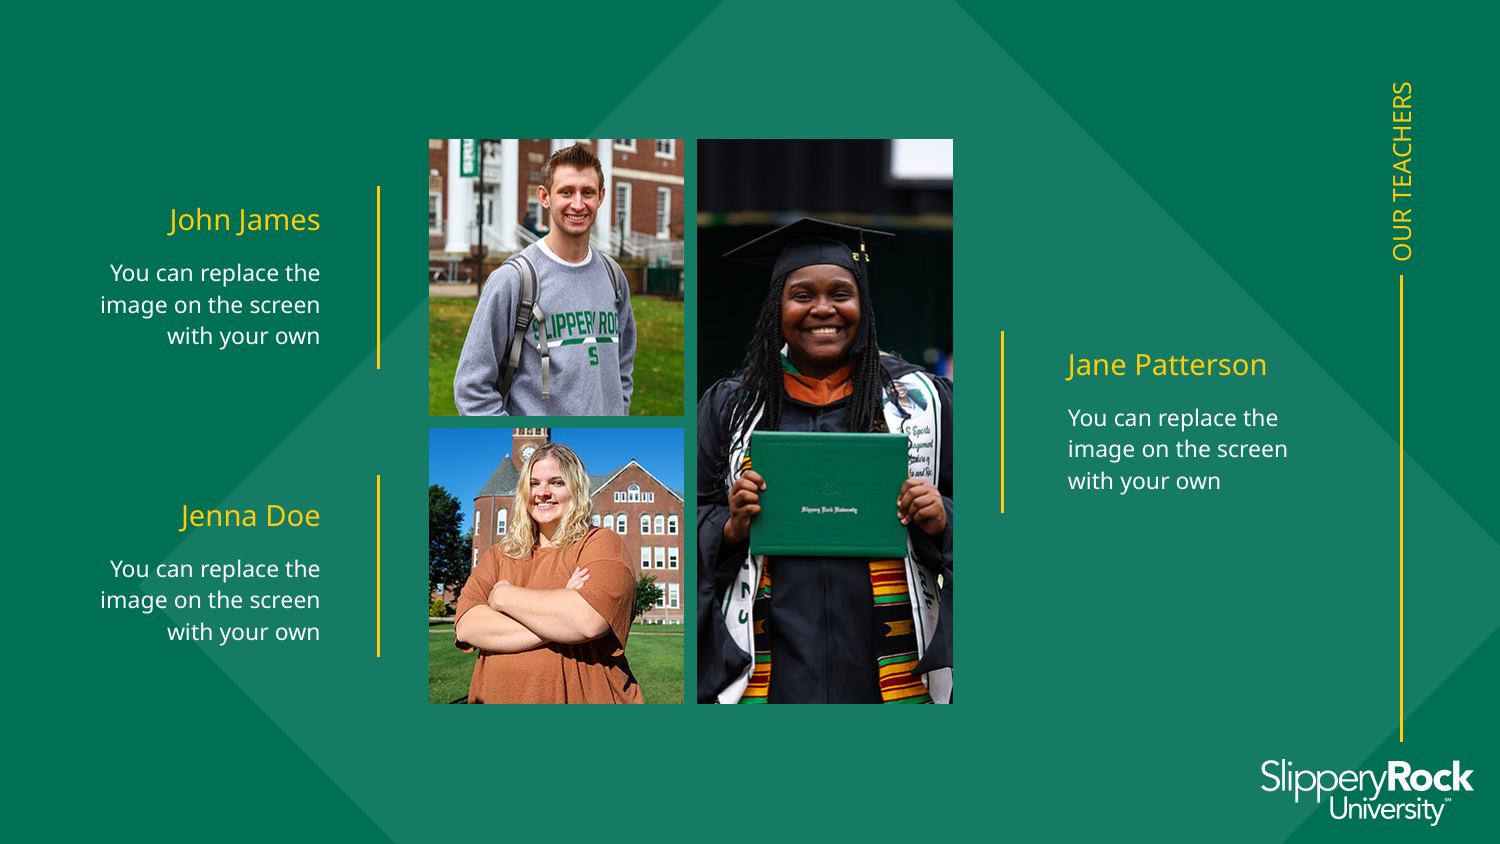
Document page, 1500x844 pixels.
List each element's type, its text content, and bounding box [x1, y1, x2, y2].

title Jane Patterson [1053, 330, 1323, 377]
picture [429, 139, 685, 416]
subtitle You can replace the image on the screen with your own [66, 232, 336, 372]
picture [429, 428, 685, 705]
picture [696, 139, 953, 704]
subtitle You can replace the image on the screen with your own [66, 527, 336, 668]
subtitle You can replace the image on the screen with your own [1053, 377, 1323, 517]
title OUR TEACHERS [1383, 66, 1420, 778]
picture [1261, 759, 1474, 826]
title John James [66, 186, 336, 232]
title Jenna Doe [66, 481, 336, 527]
